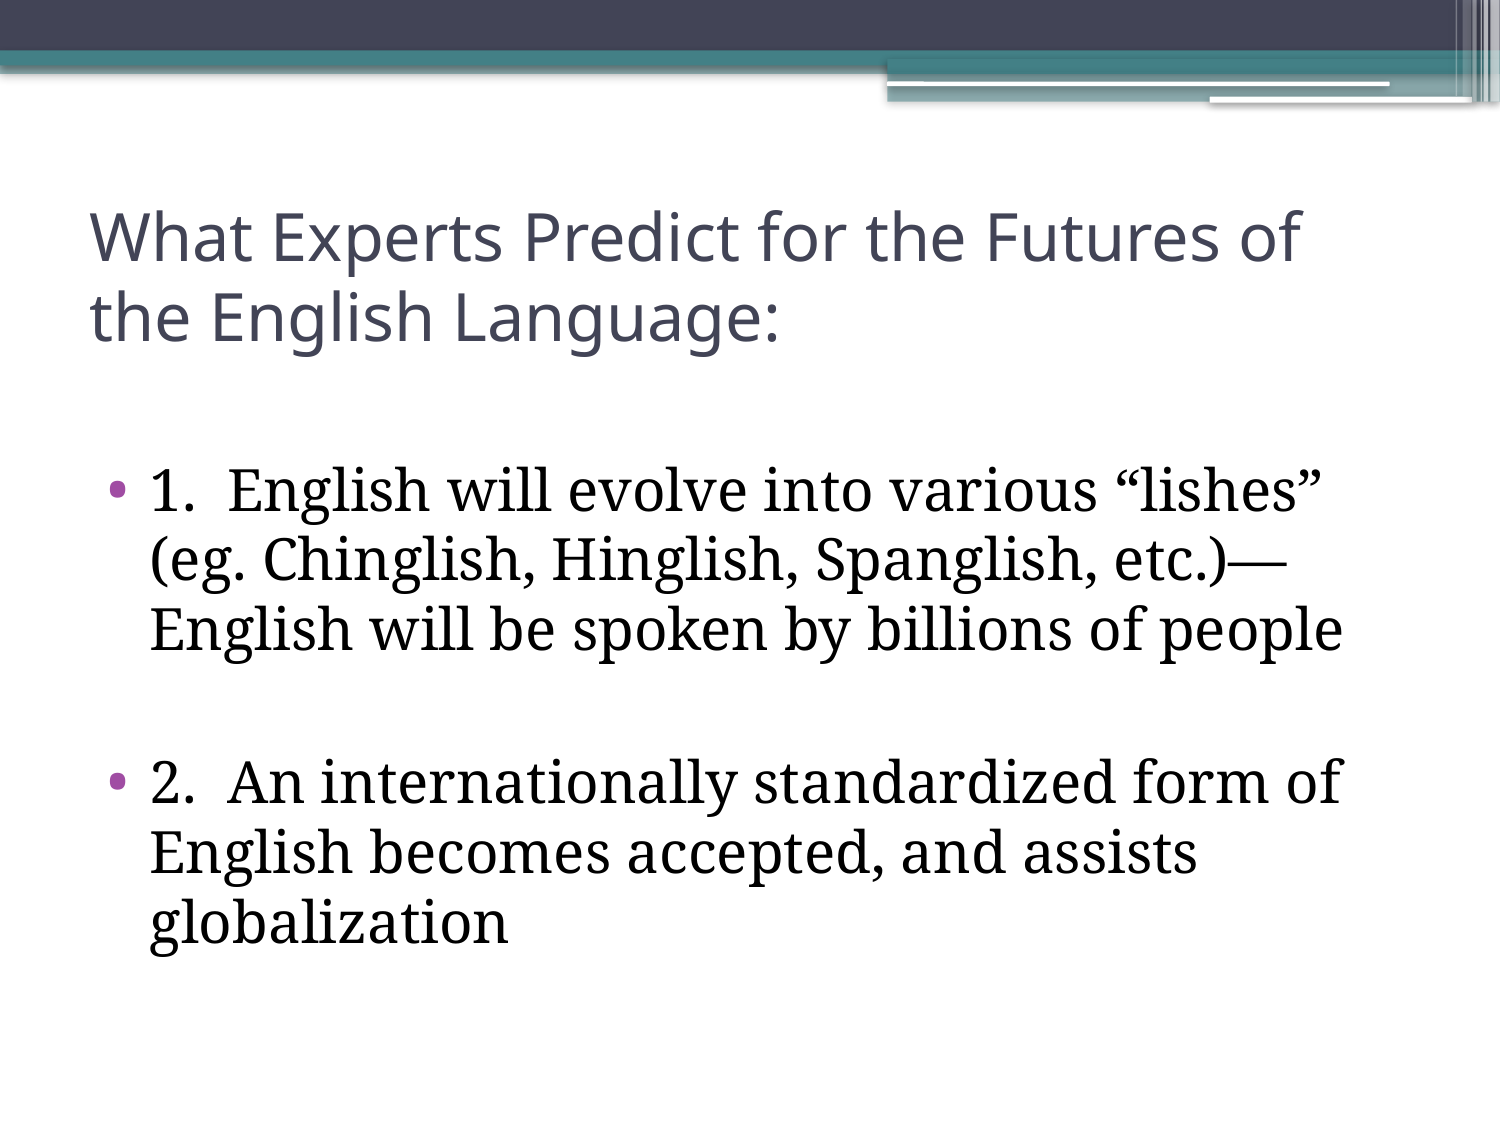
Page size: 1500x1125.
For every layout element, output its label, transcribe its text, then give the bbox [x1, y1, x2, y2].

title What Experts Predict for the Futures of the English Language: [75, 187, 1425, 363]
list 1. English will evolve into various “lishes” (eg. Chinglish, Hinglish, Spanglish, etc.)—English will be spoken by billions of people 2. An internationally standardized form of English becomes accepted, and assists globalization [75, 368, 1425, 1079]
